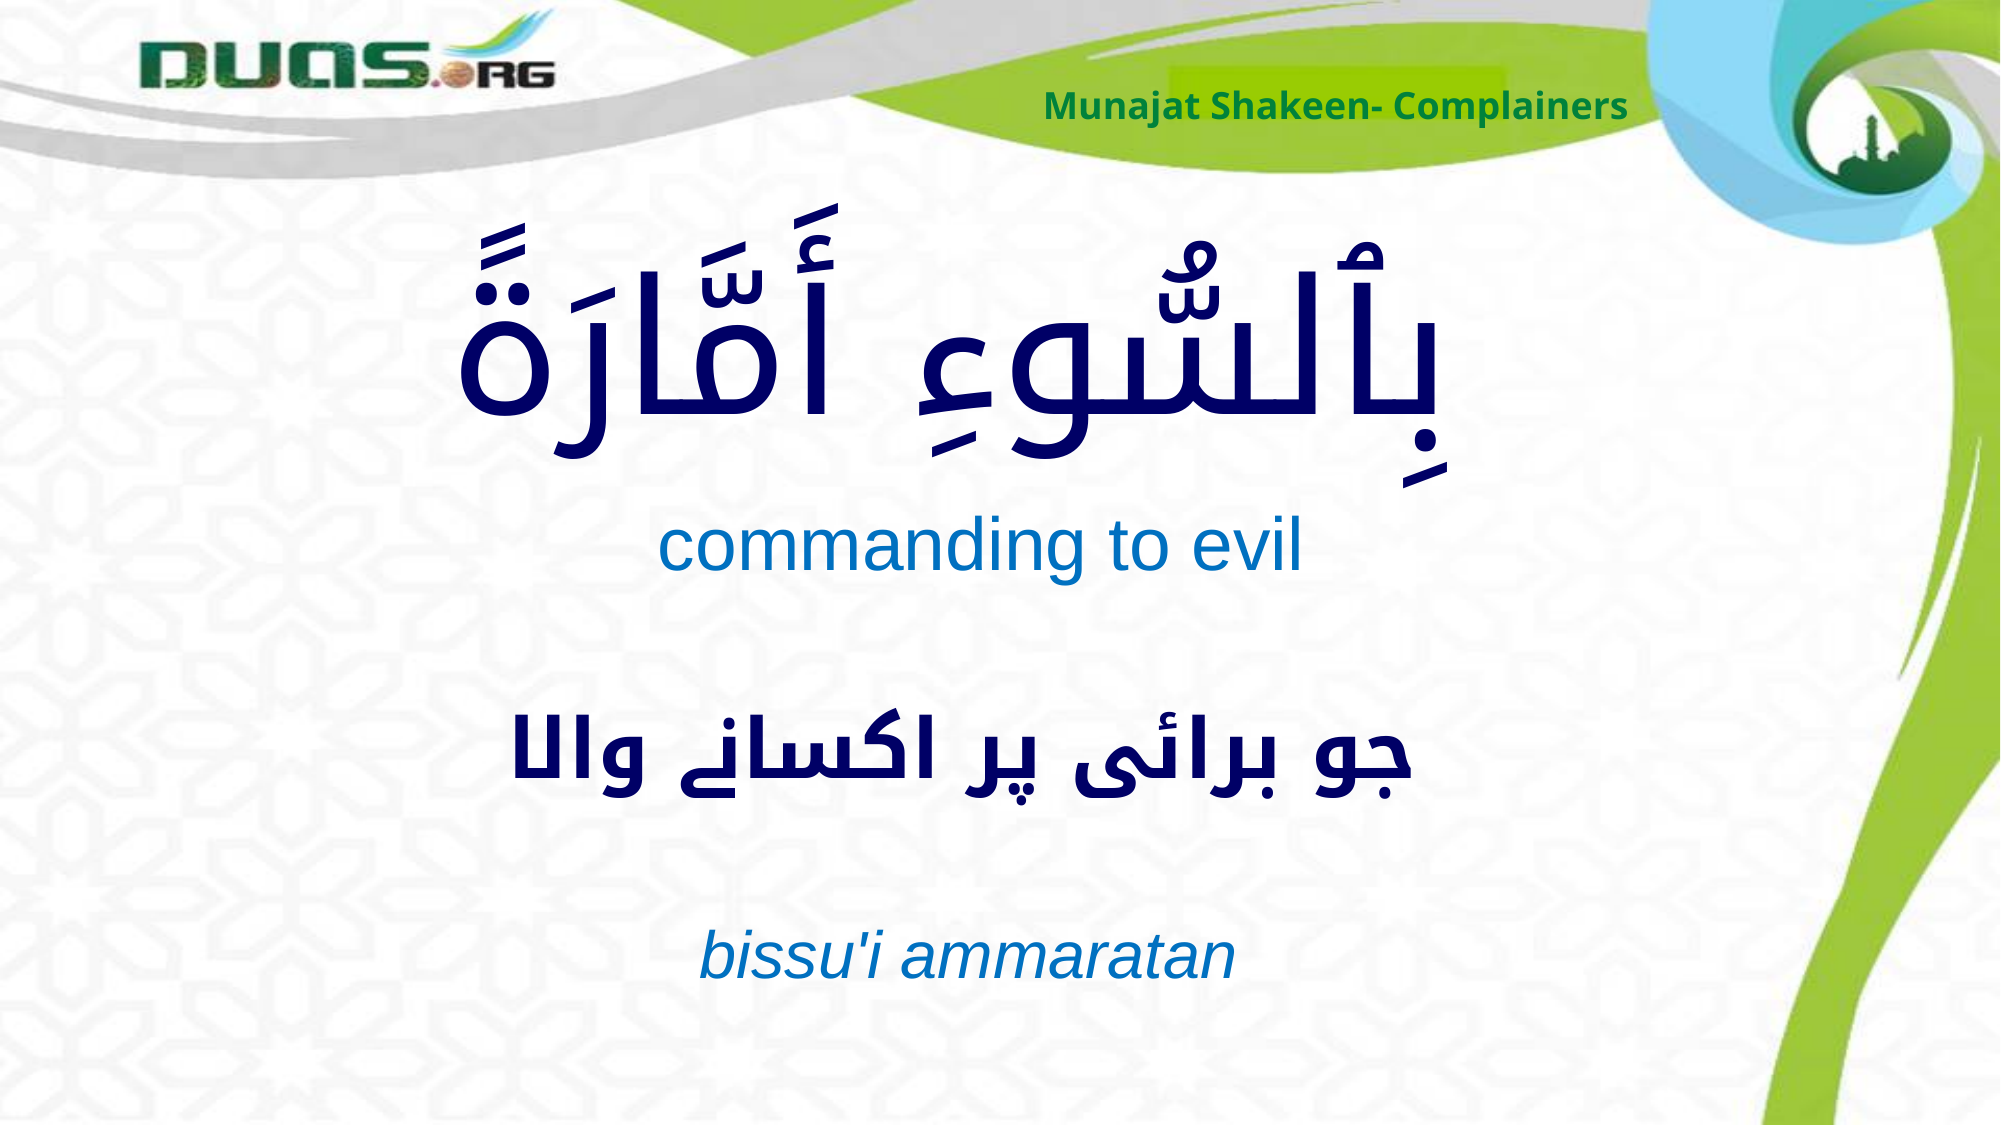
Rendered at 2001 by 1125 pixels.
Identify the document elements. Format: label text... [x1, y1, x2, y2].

subtitle commanding to evil [200, 487, 1763, 688]
picture [0, 0, 2001, 1125]
title بِٱلسُّوءِ أَمَّارَةً [200, 237, 1700, 479]
text_box Munajat Shakeen- Complainers [1018, 74, 1645, 135]
text_box bissu'i ammaratan [299, 904, 1638, 999]
text_box جو برائی پر اکسانے والا [212, 687, 1713, 803]
